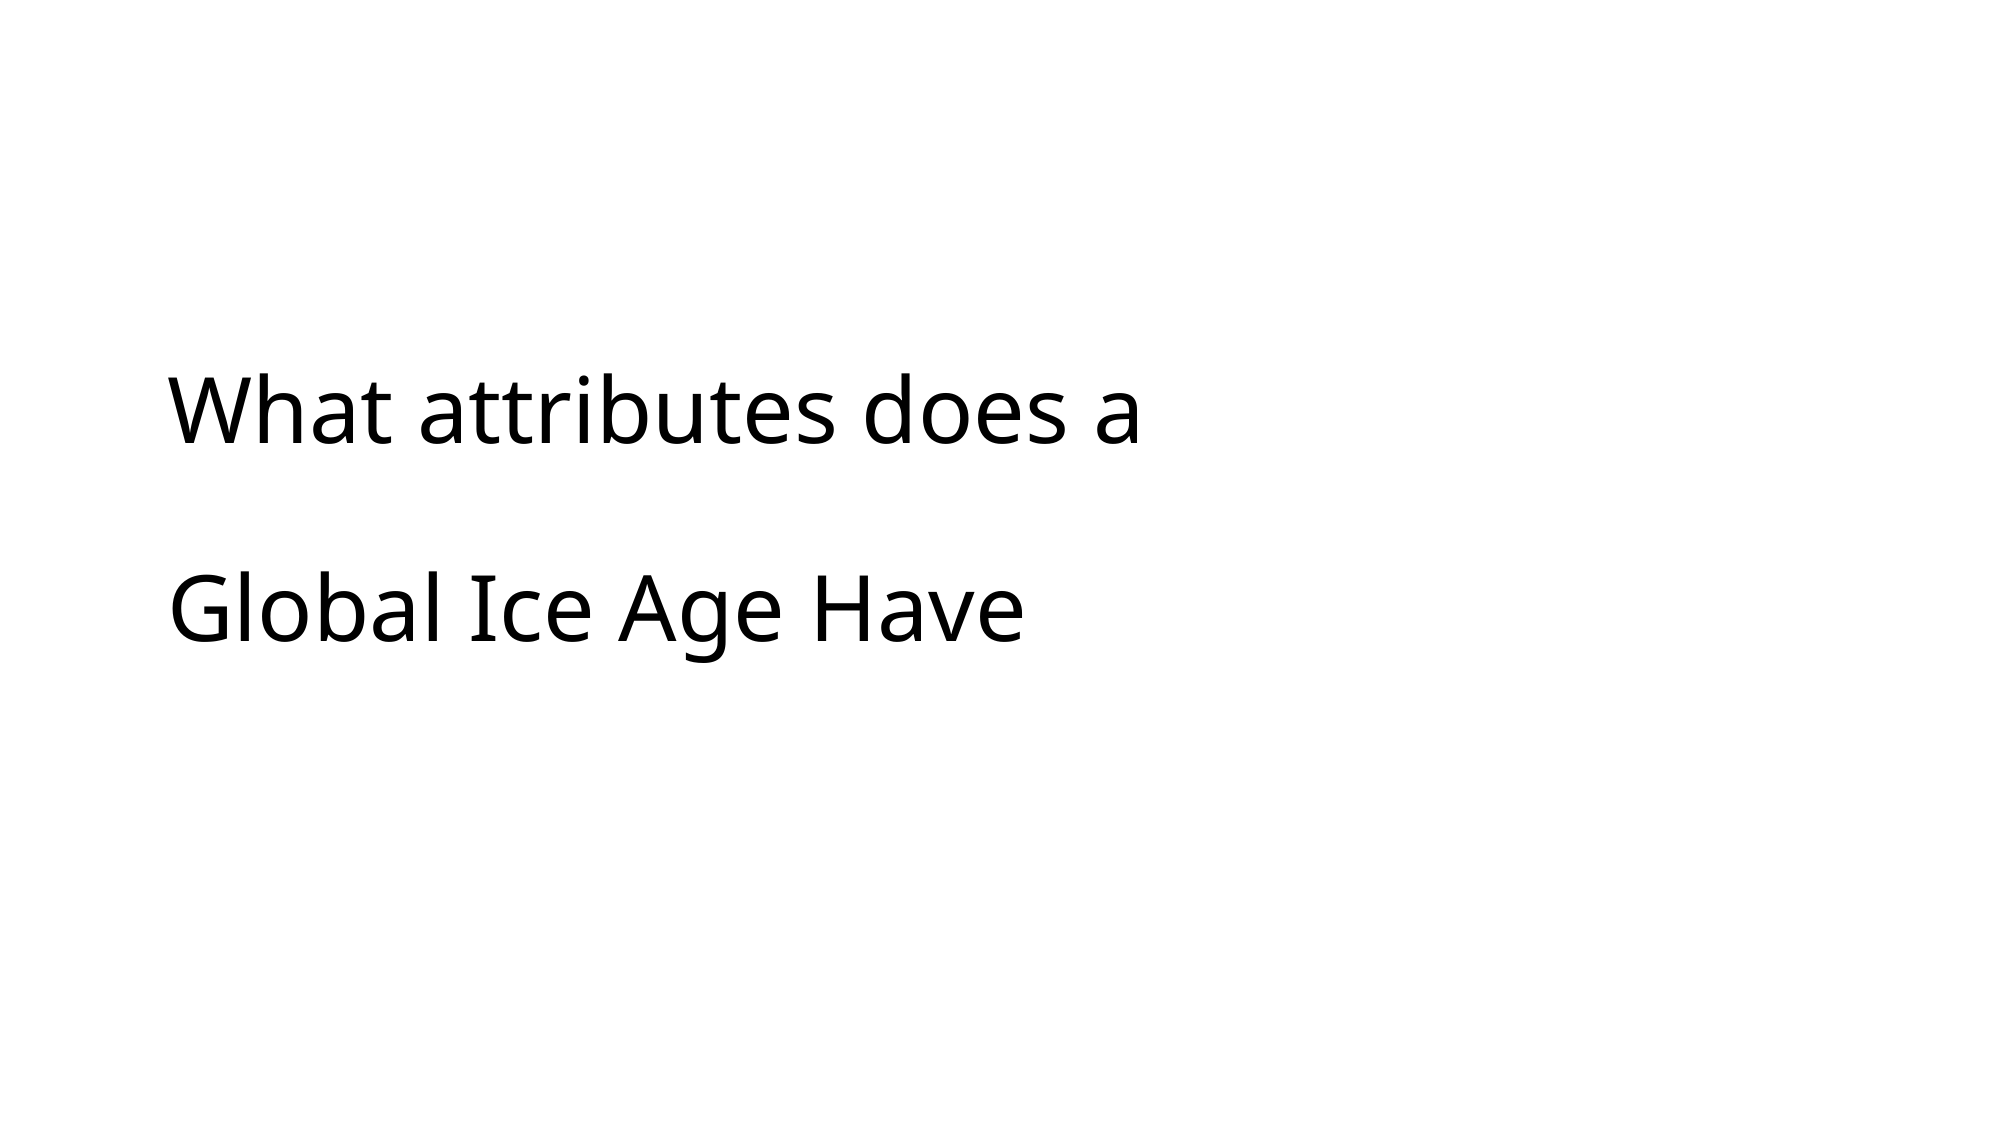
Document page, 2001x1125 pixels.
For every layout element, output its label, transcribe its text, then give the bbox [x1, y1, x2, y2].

title What attributes does a Global Ice Age Have [152, 212, 1866, 813]
